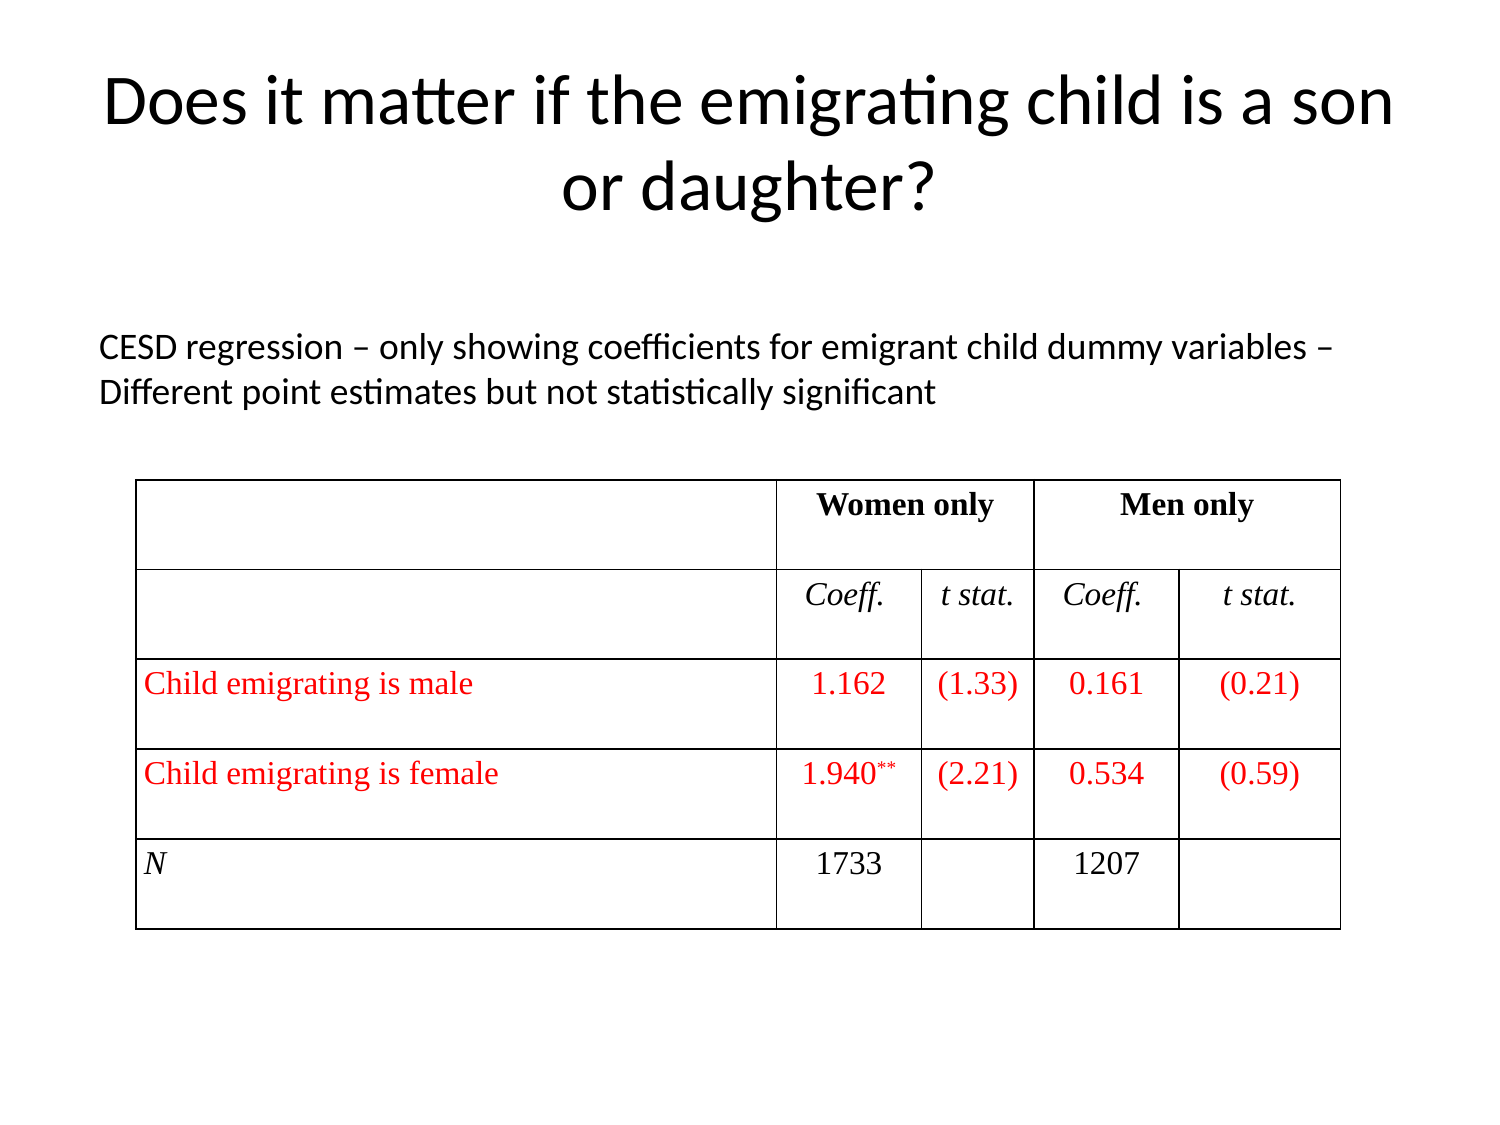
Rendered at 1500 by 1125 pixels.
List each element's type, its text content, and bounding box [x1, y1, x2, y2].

table_cell (2.21) [922, 750, 1033, 838]
table_cell Child emigrating is female [137, 750, 776, 838]
title Does it matter if the emigrating child is a son or daughter? [75, 45, 1425, 233]
table_cell 1.162 [777, 660, 921, 748]
table_cell Coeff. [777, 570, 921, 658]
table_cell (0.59) [1180, 750, 1340, 838]
table_cell 1733 [777, 840, 921, 928]
table_cell [922, 840, 1033, 928]
table_cell (1.33) [922, 660, 1033, 748]
text_box CESD regression – only showing coefficients for emigrant child dummy variables – Different point estimates but not statistically significant [84, 314, 1360, 420]
table_header Women only [777, 481, 1033, 569]
table_cell 1.940** [777, 750, 921, 838]
table_cell N [137, 840, 776, 928]
table_header [137, 481, 776, 569]
table_cell 0.161 [1035, 660, 1178, 748]
table_header Men only [1035, 481, 1340, 569]
table_cell Coeff. [1035, 570, 1178, 658]
table_cell Child emigrating is male [137, 660, 776, 748]
table_cell 0.534 [1035, 750, 1178, 838]
table_cell (0.21) [1180, 660, 1340, 748]
table_cell [1180, 840, 1340, 928]
table_cell t stat. [922, 570, 1033, 658]
table_cell 1207 [1035, 840, 1178, 928]
table_cell [137, 570, 776, 658]
table_cell t stat. [1180, 570, 1340, 658]
